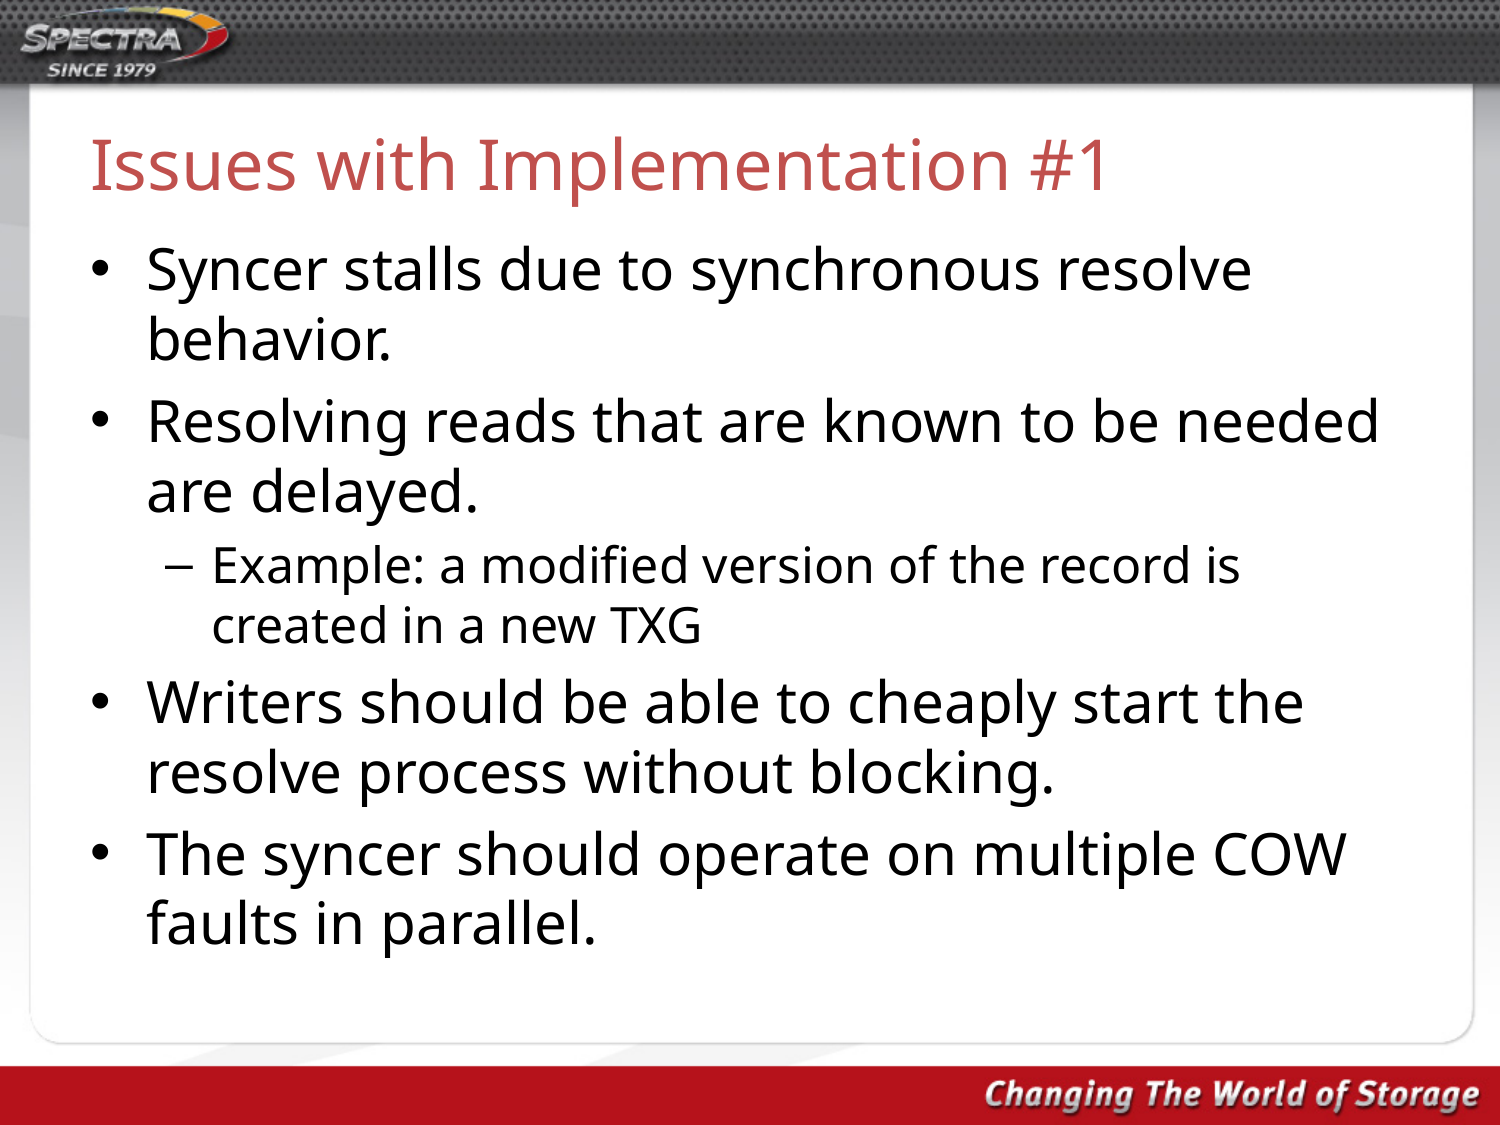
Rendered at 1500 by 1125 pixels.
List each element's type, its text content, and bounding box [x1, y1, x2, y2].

picture [0, 0, 1500, 1125]
title Issues with Implementation #1 [75, 112, 1350, 213]
list Syncer stalls due to synchronous resolve behavior. Resolving reads that are known to be needed are delayed. Example: a modified version of the record is created in a new TXG Writers should be able to cheaply start the resolve process without blocking. The syncer should operate on multiple COW faults in parallel. [75, 224, 1425, 968]
